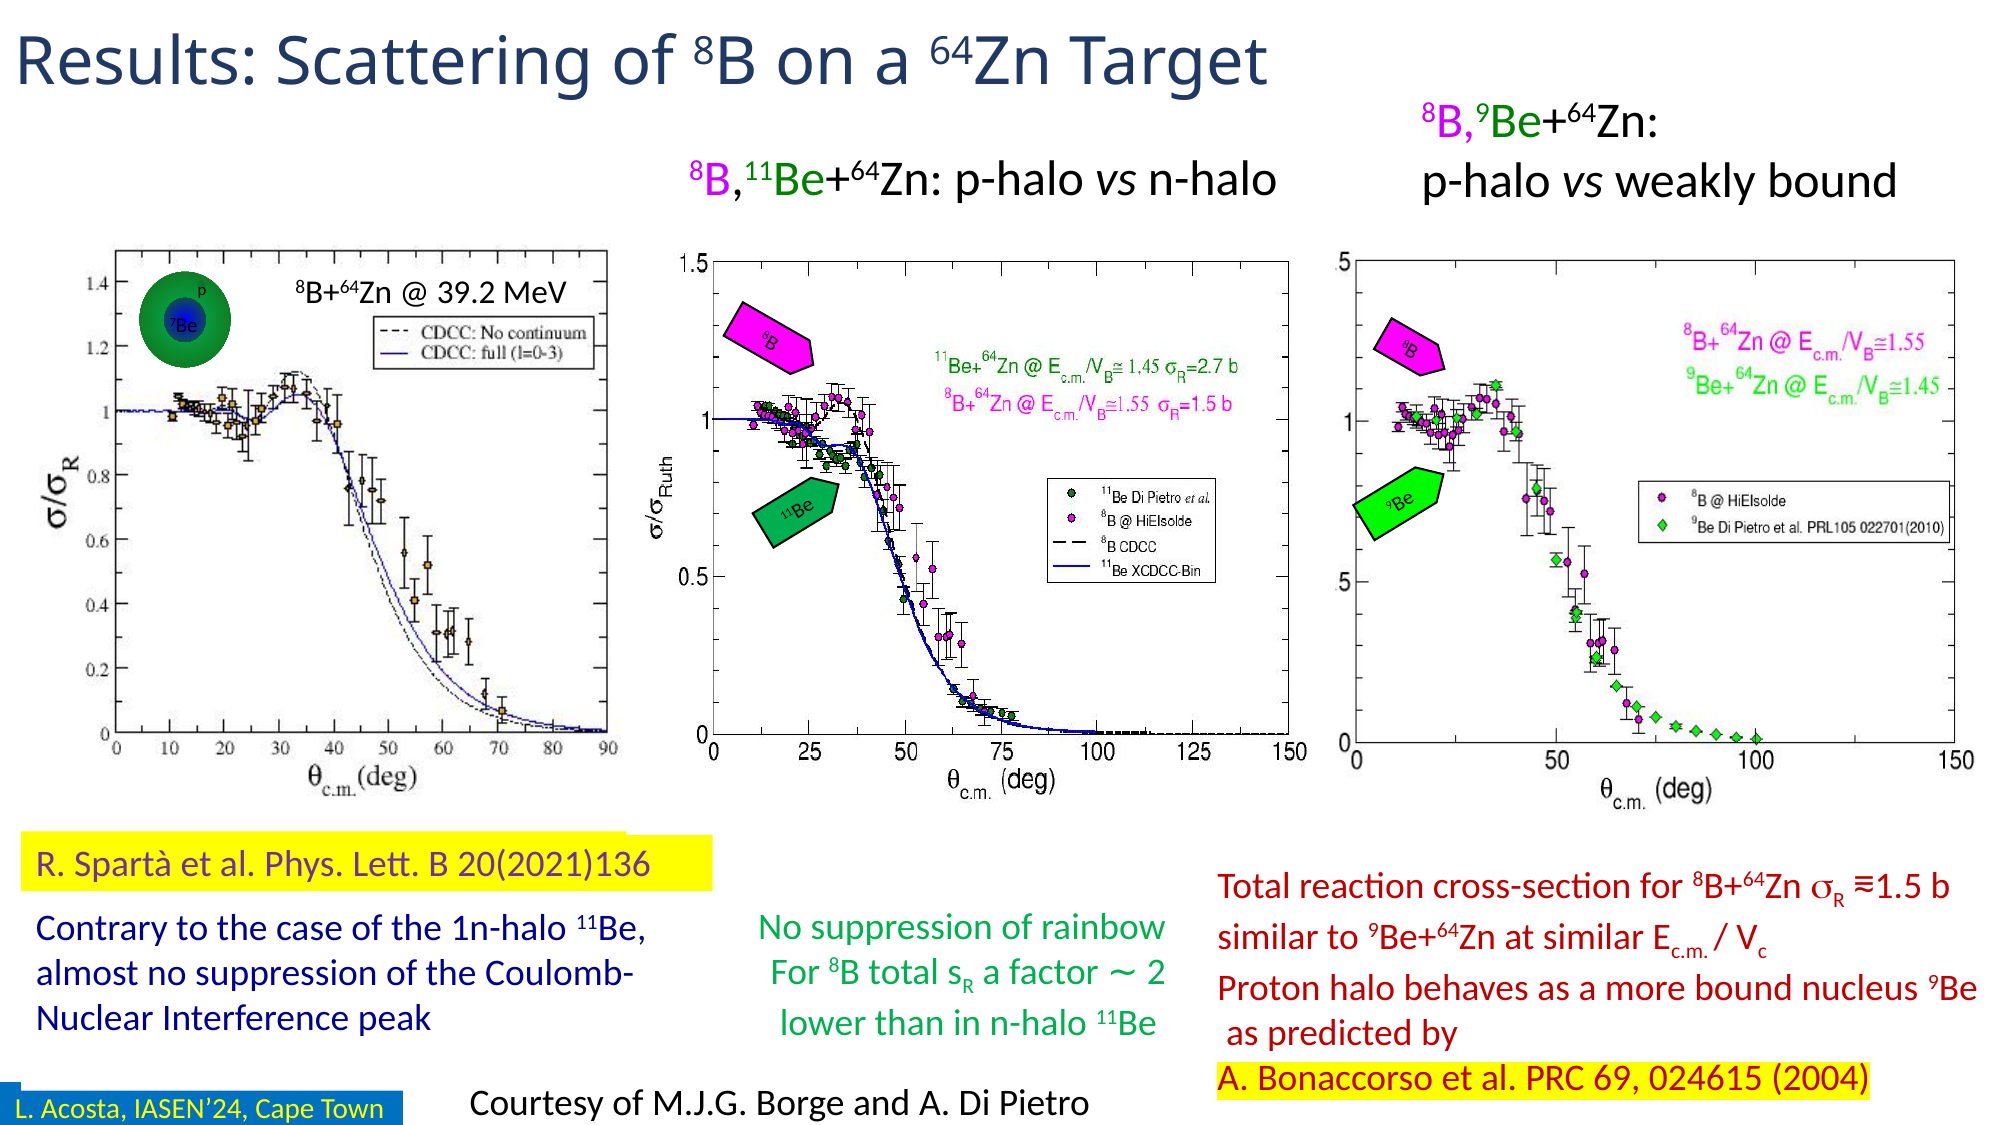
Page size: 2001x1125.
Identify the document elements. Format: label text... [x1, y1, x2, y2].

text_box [1202, 80, 2000, 1096]
text_box Results: Scattering of 8B on a 64Zn Target [0, 10, 1561, 106]
text_box Contrary to the case of the 1n-halo 11Be, almost no suppression of the Coulomb-Nuclear Interference peak [21, 896, 713, 1091]
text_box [16, 222, 626, 893]
text_box Courtesy of M.J.G. Borge and A. Di Pietro [454, 1070, 1539, 1125]
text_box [626, 138, 1336, 1046]
